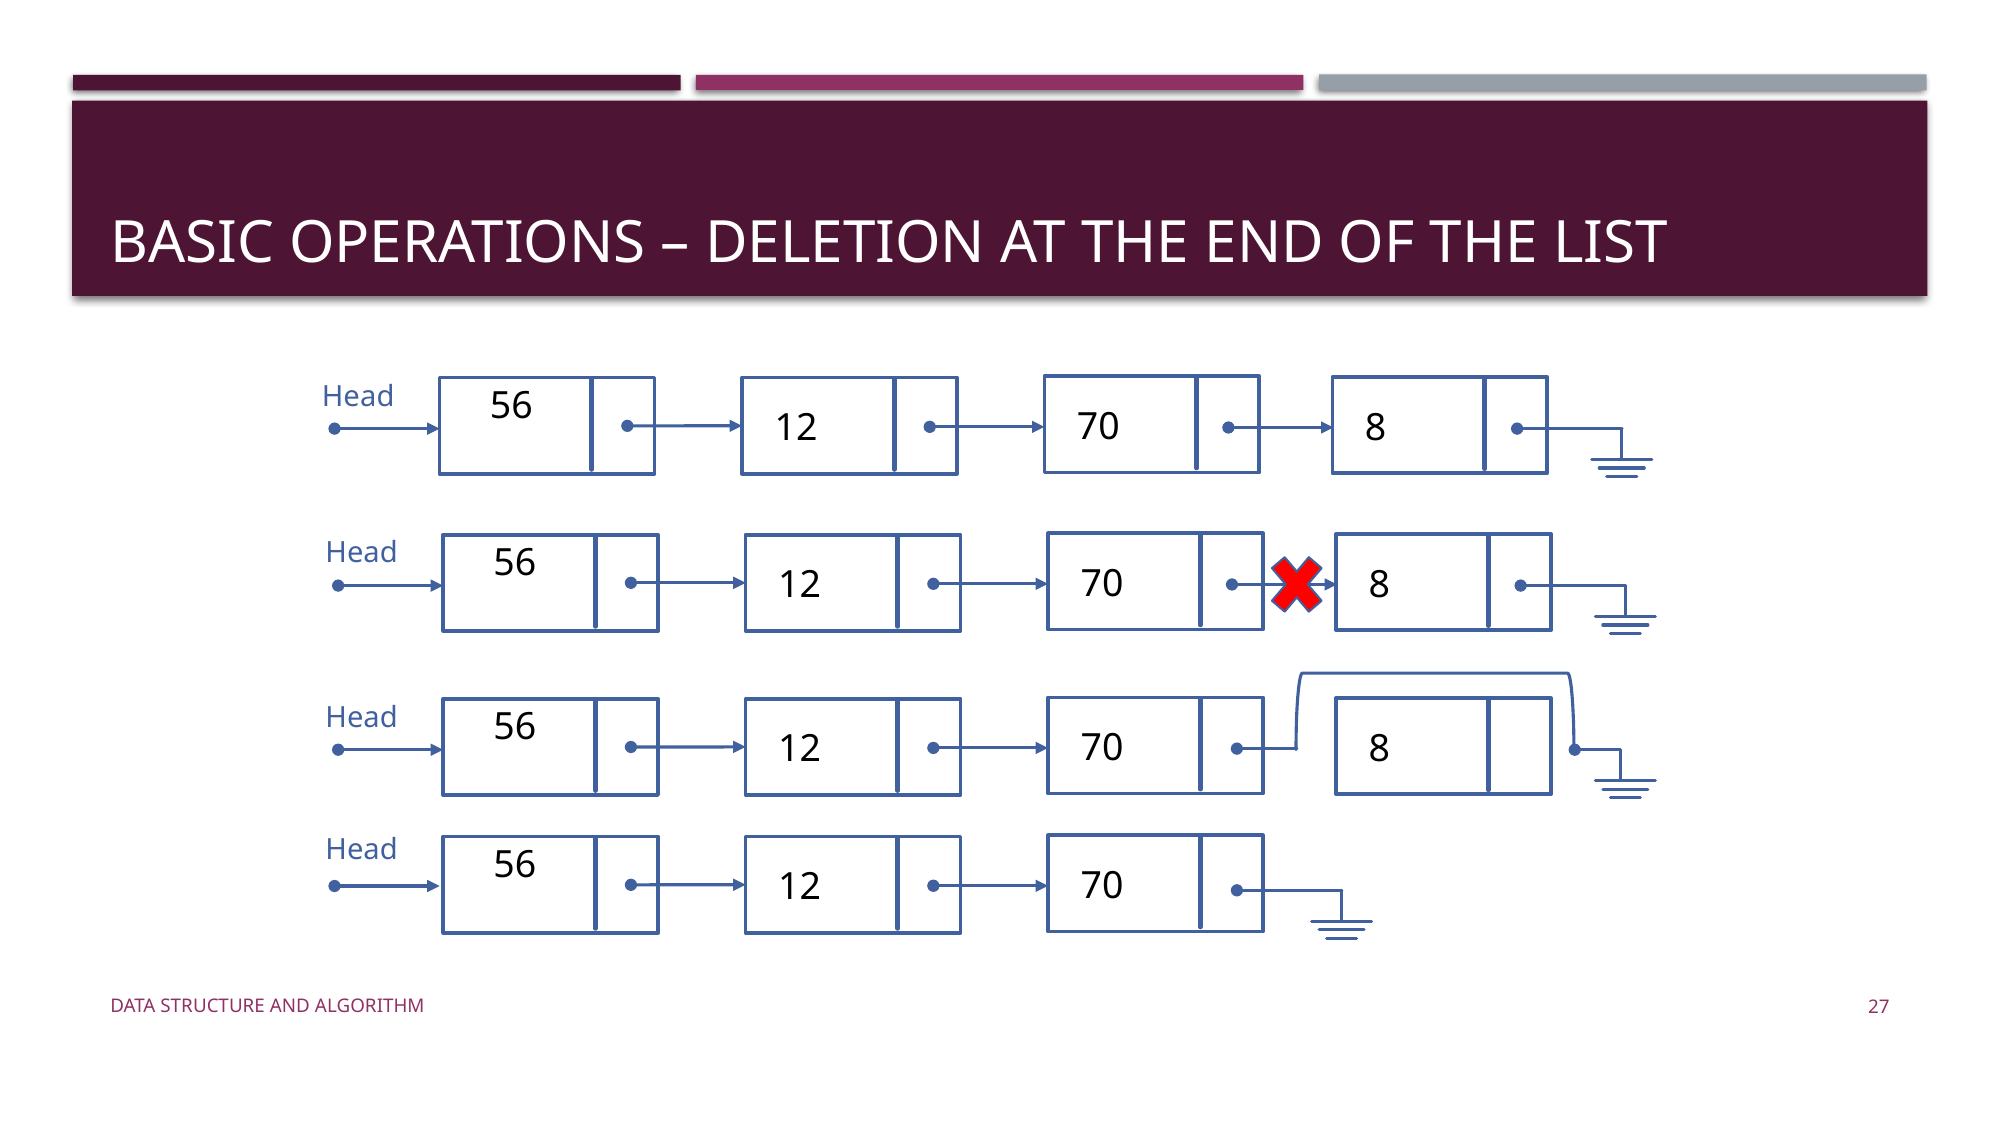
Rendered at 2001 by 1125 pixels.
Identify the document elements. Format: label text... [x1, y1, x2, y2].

text_box [1297, 672, 1573, 688]
footer Data Structure and Algorithm [95, 976, 1230, 1037]
title Basic operations – deletion at the end of the list [95, 115, 1905, 282]
text_box Head [310, 822, 413, 873]
slide_number 27 [1732, 977, 1905, 1037]
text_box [310, 525, 1656, 635]
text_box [310, 689, 1656, 799]
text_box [307, 368, 1653, 478]
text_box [442, 834, 1373, 939]
